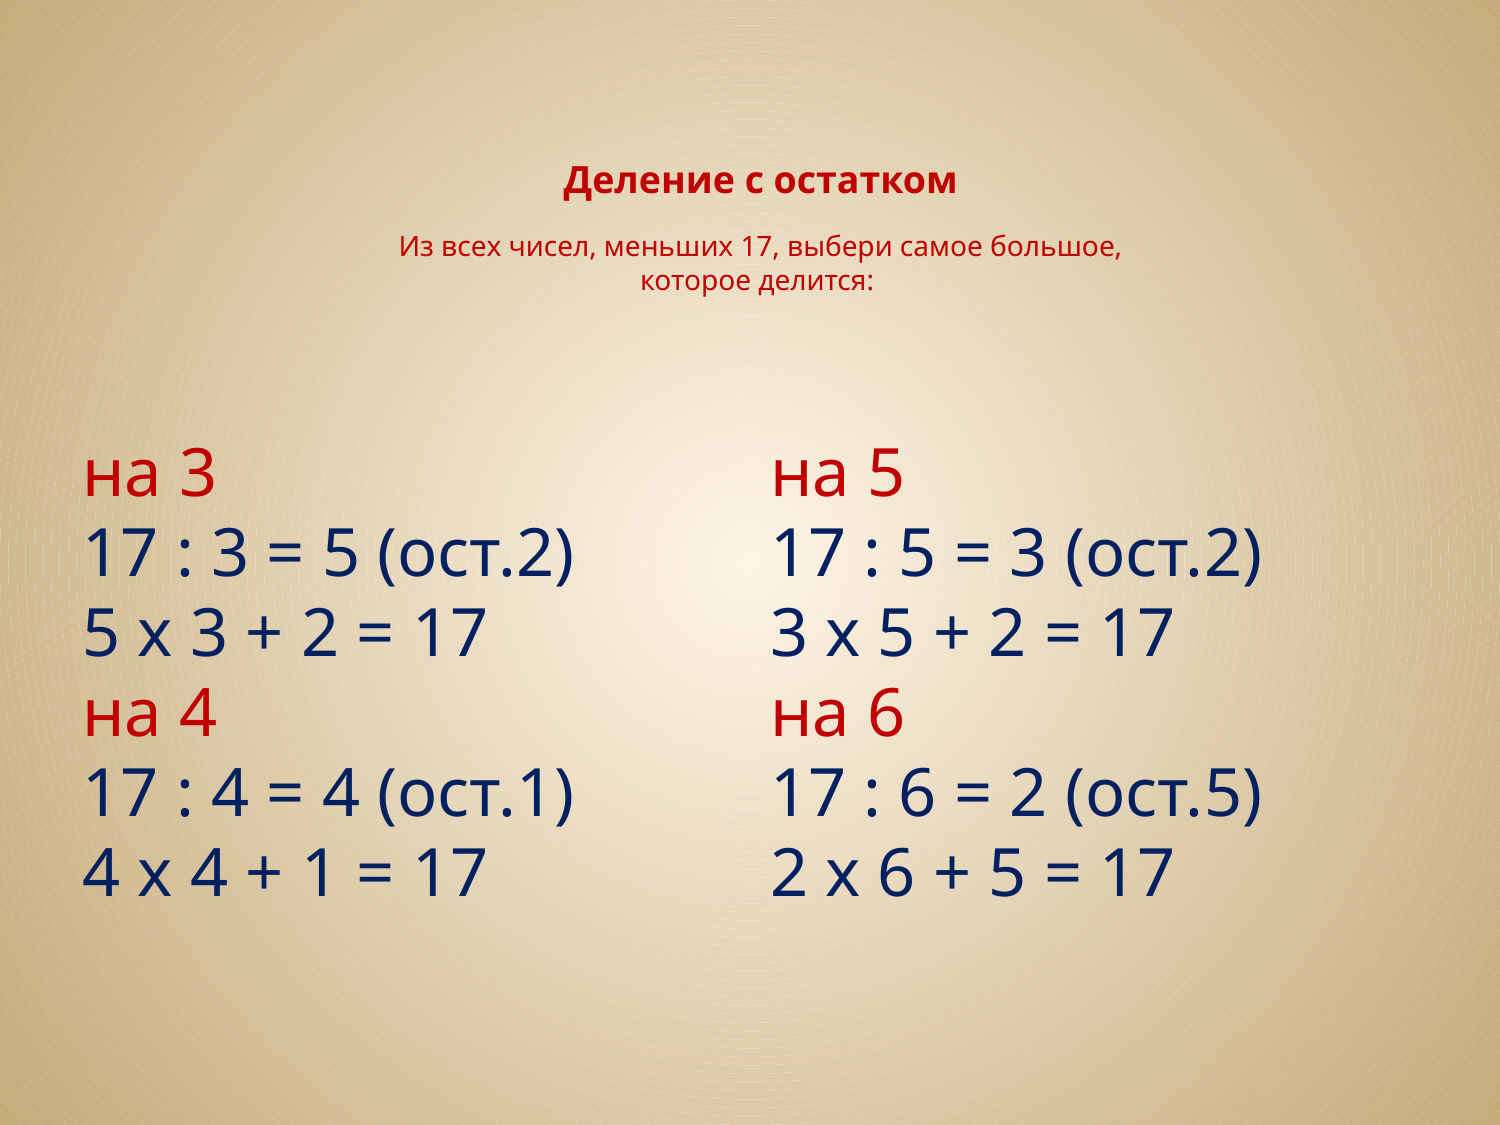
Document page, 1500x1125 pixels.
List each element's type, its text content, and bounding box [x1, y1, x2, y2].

title Деление с остатком Из всех чисел, меньших 17, выбери самое большое, которое делится: [75, 35, 1425, 364]
list на 3 17 : 3 = 5 (ост.2) 5 х 3 + 2 = 17 на 4 17 : 4 = 4 (ост.1) 4 х 4 + 1 = 17 [75, 421, 738, 1005]
list на 5 17 : 5 = 3 (ост.2) 3 х 5 + 2 = 17 на 6 17 : 6 = 2 (ост.5) 2 х 6 + 5 = 17 [762, 421, 1425, 1005]
